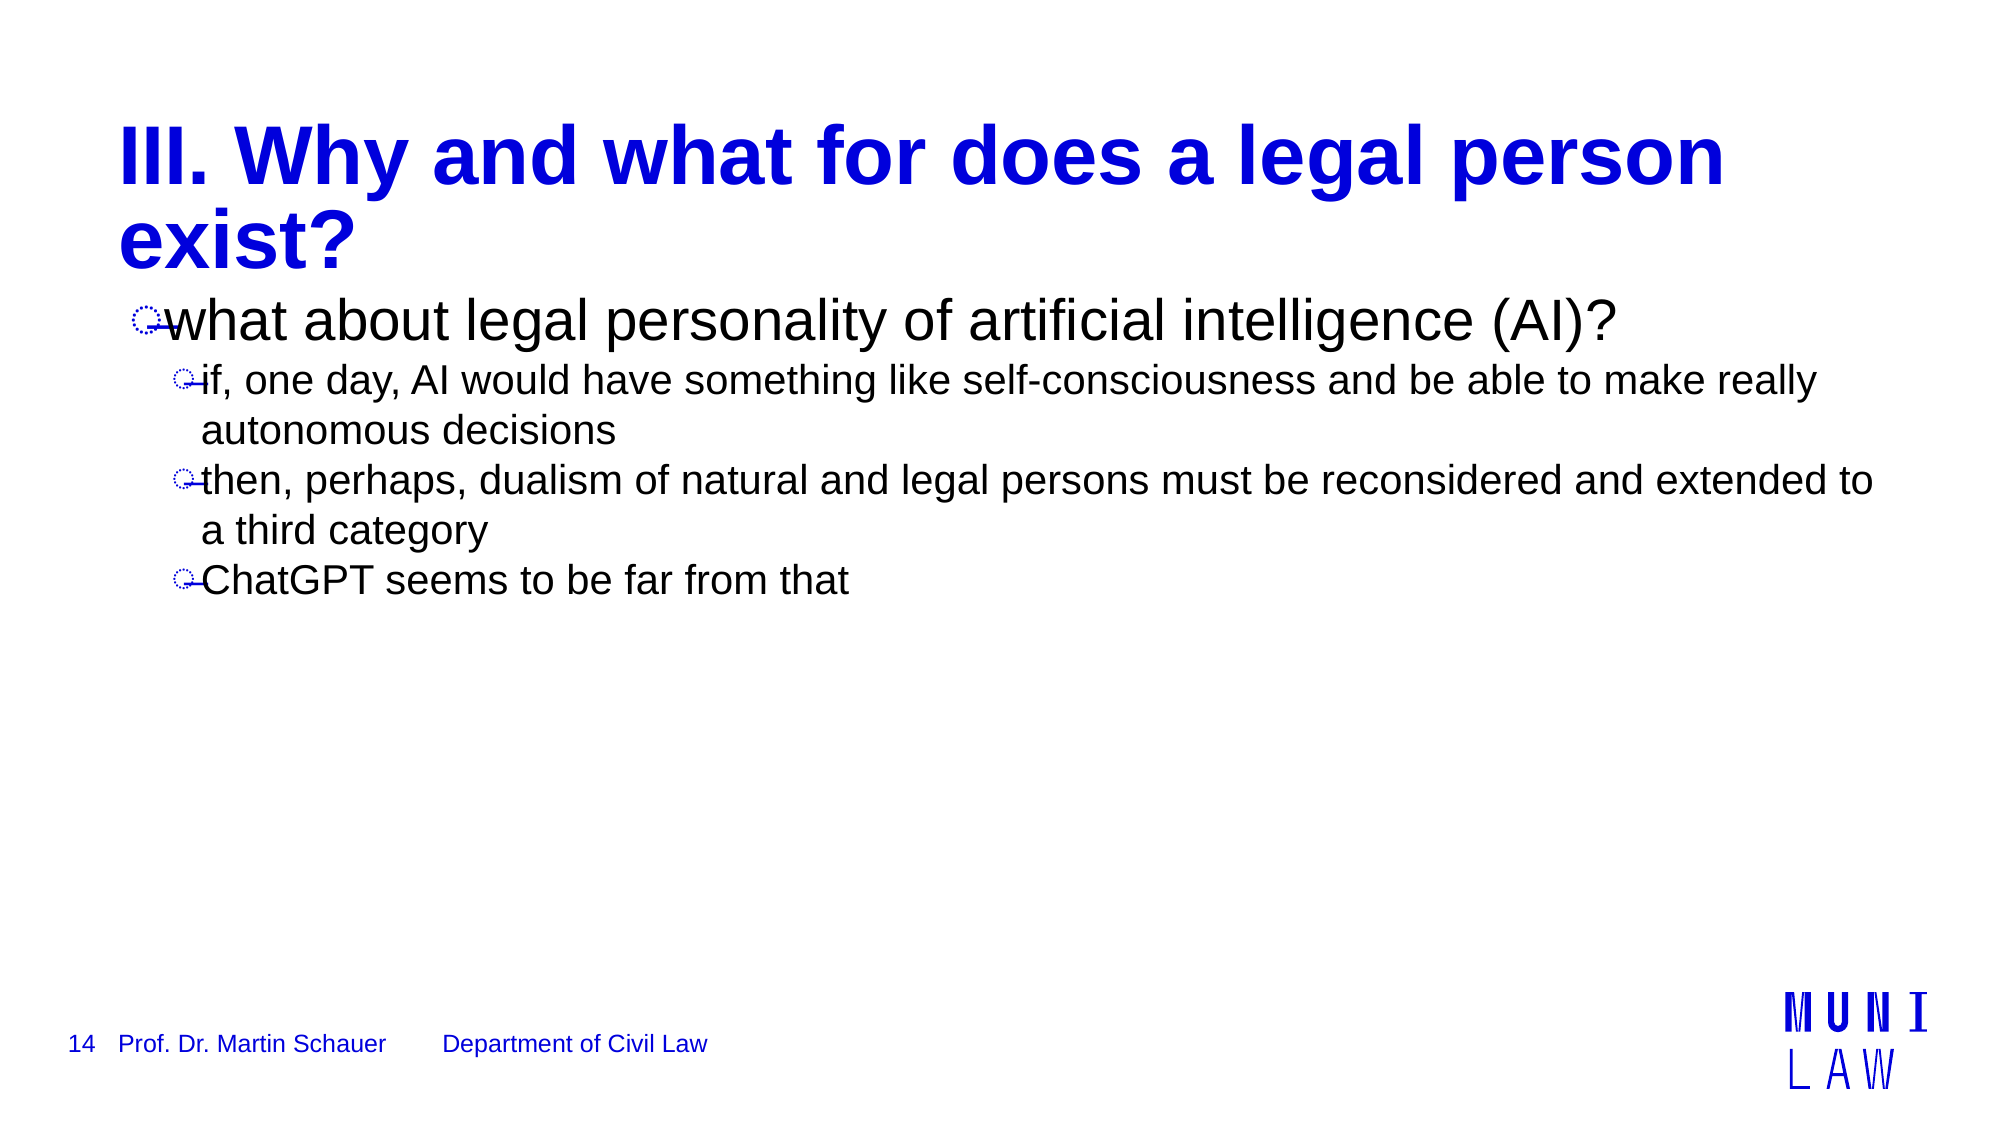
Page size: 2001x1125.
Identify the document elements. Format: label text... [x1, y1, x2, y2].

footer Prof. Dr. Martin Schauer Department of Civil Law [118, 1021, 1418, 1063]
list what about legal personality of artificial intelligence (AI)? if, one day, AI would have something like self-consciousness and be able to make really autonomous decisions then, perhaps, dualism of natural and legal persons must be reconsidered and extended to a third category ChatGPT seems to be far from that [118, 277, 1883, 957]
slide_number 14 [67, 1021, 110, 1063]
title III. Why and what for does a legal person exist? [118, 118, 1883, 193]
